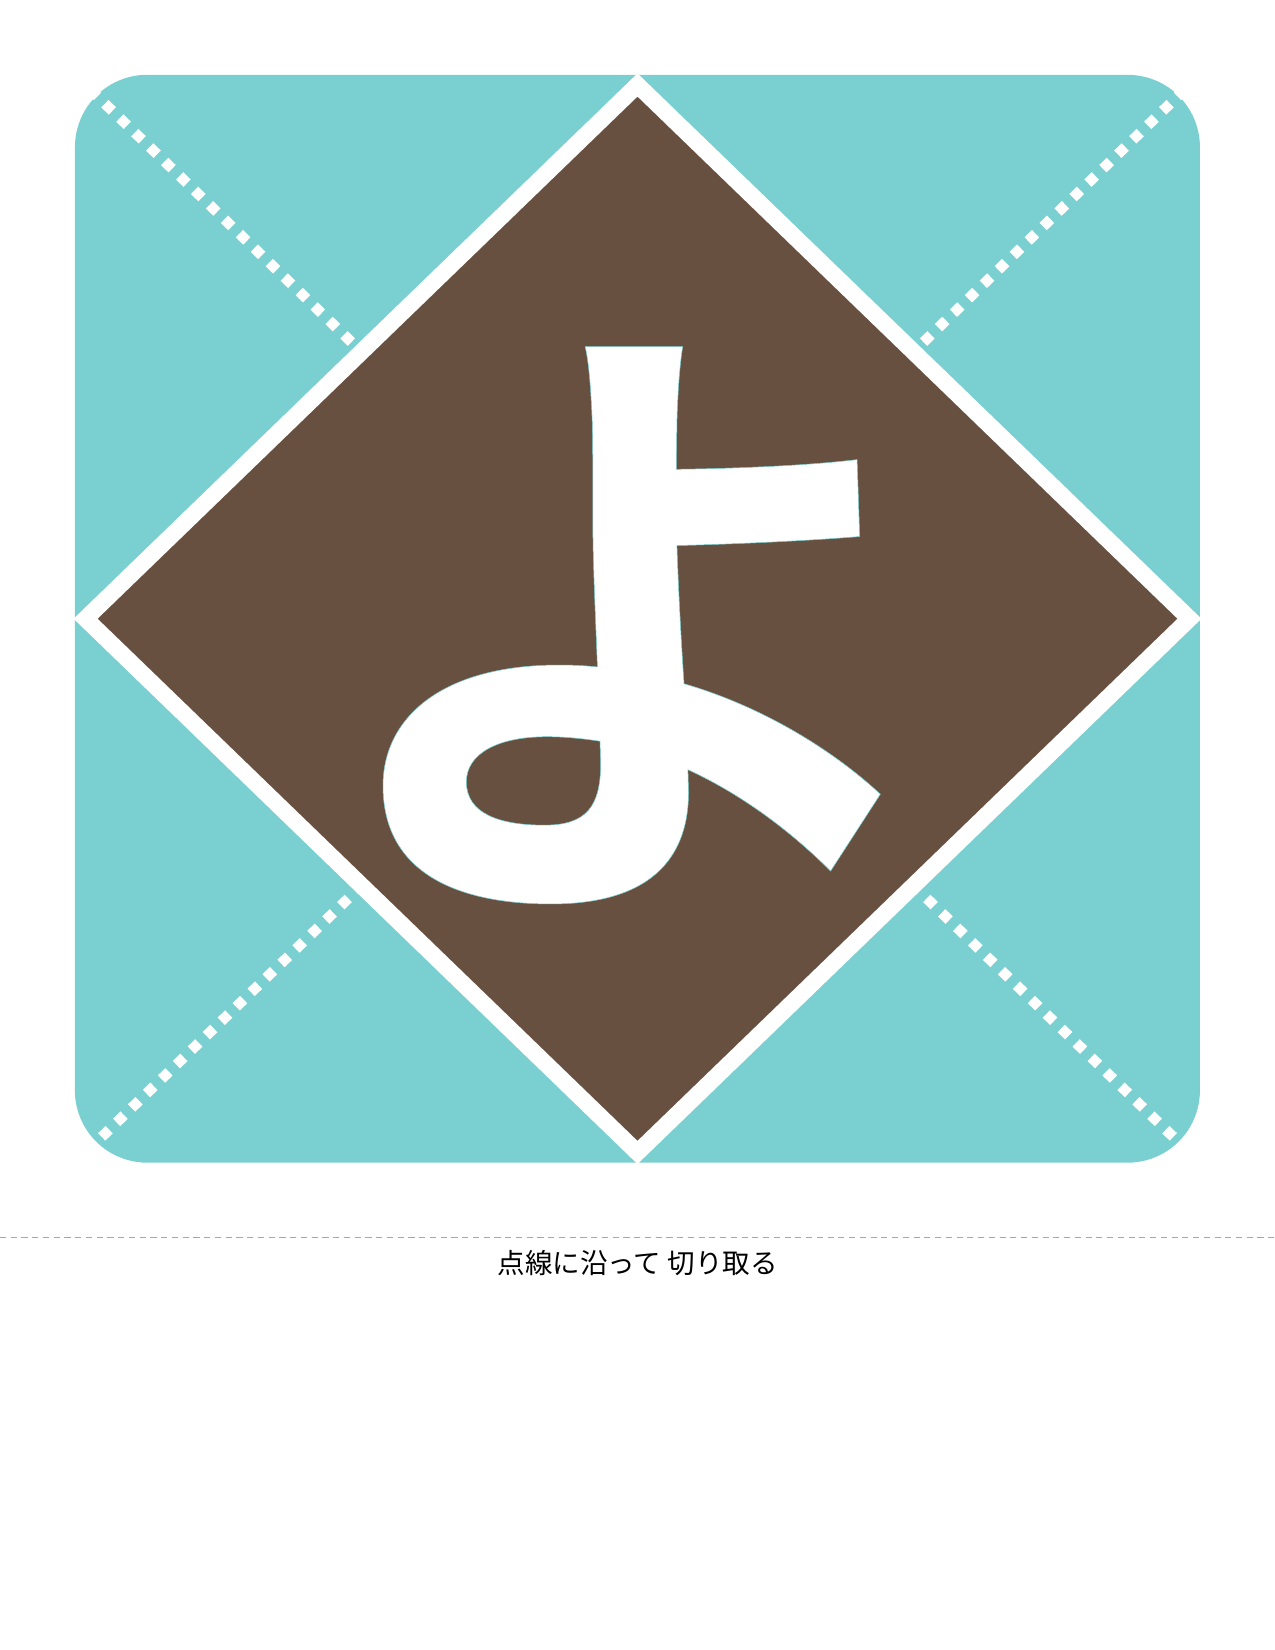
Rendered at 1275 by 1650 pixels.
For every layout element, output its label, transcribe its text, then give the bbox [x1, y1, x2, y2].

title よ [159, 150, 1116, 1063]
